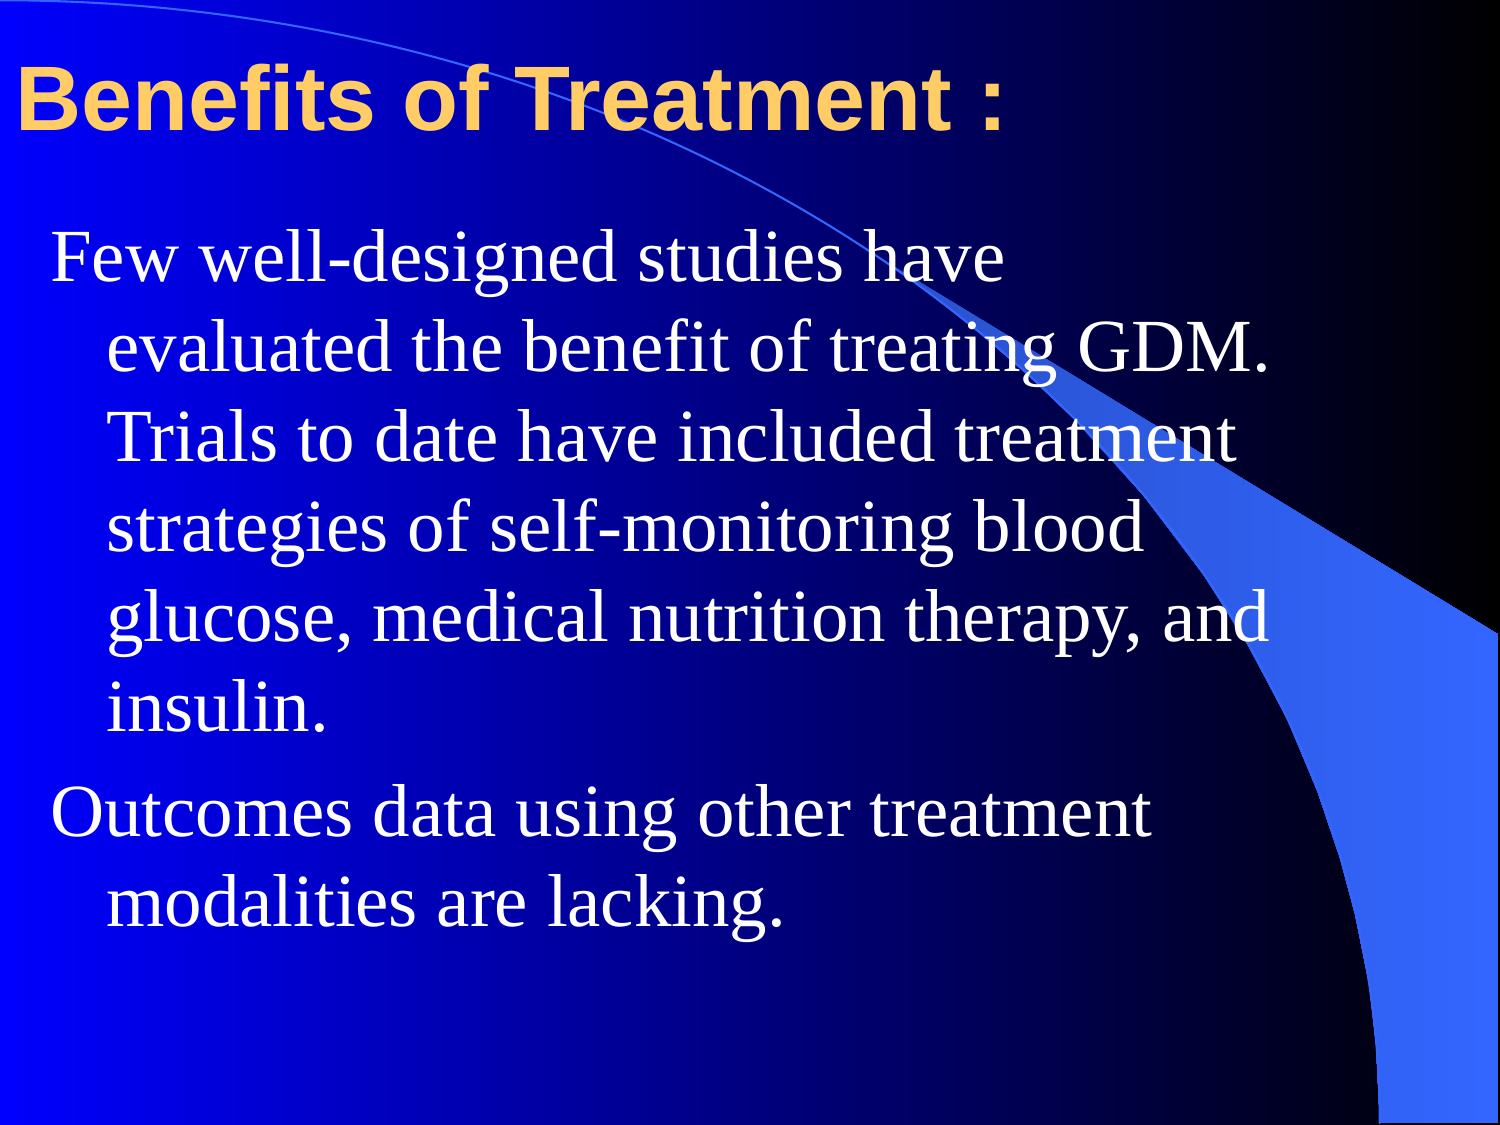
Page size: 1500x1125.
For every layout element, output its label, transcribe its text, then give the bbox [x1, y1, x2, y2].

list Few well-designed studies have evaluated the benefit of treating GDM. Trials to date have included treatment strategies of self-monitoring blood glucose, medical nutrition therapy, and insulin. Outcomes data using other treatment modalities are lacking. [34, 198, 1311, 1044]
title Benefits of Treatment : [0, 0, 1276, 188]
